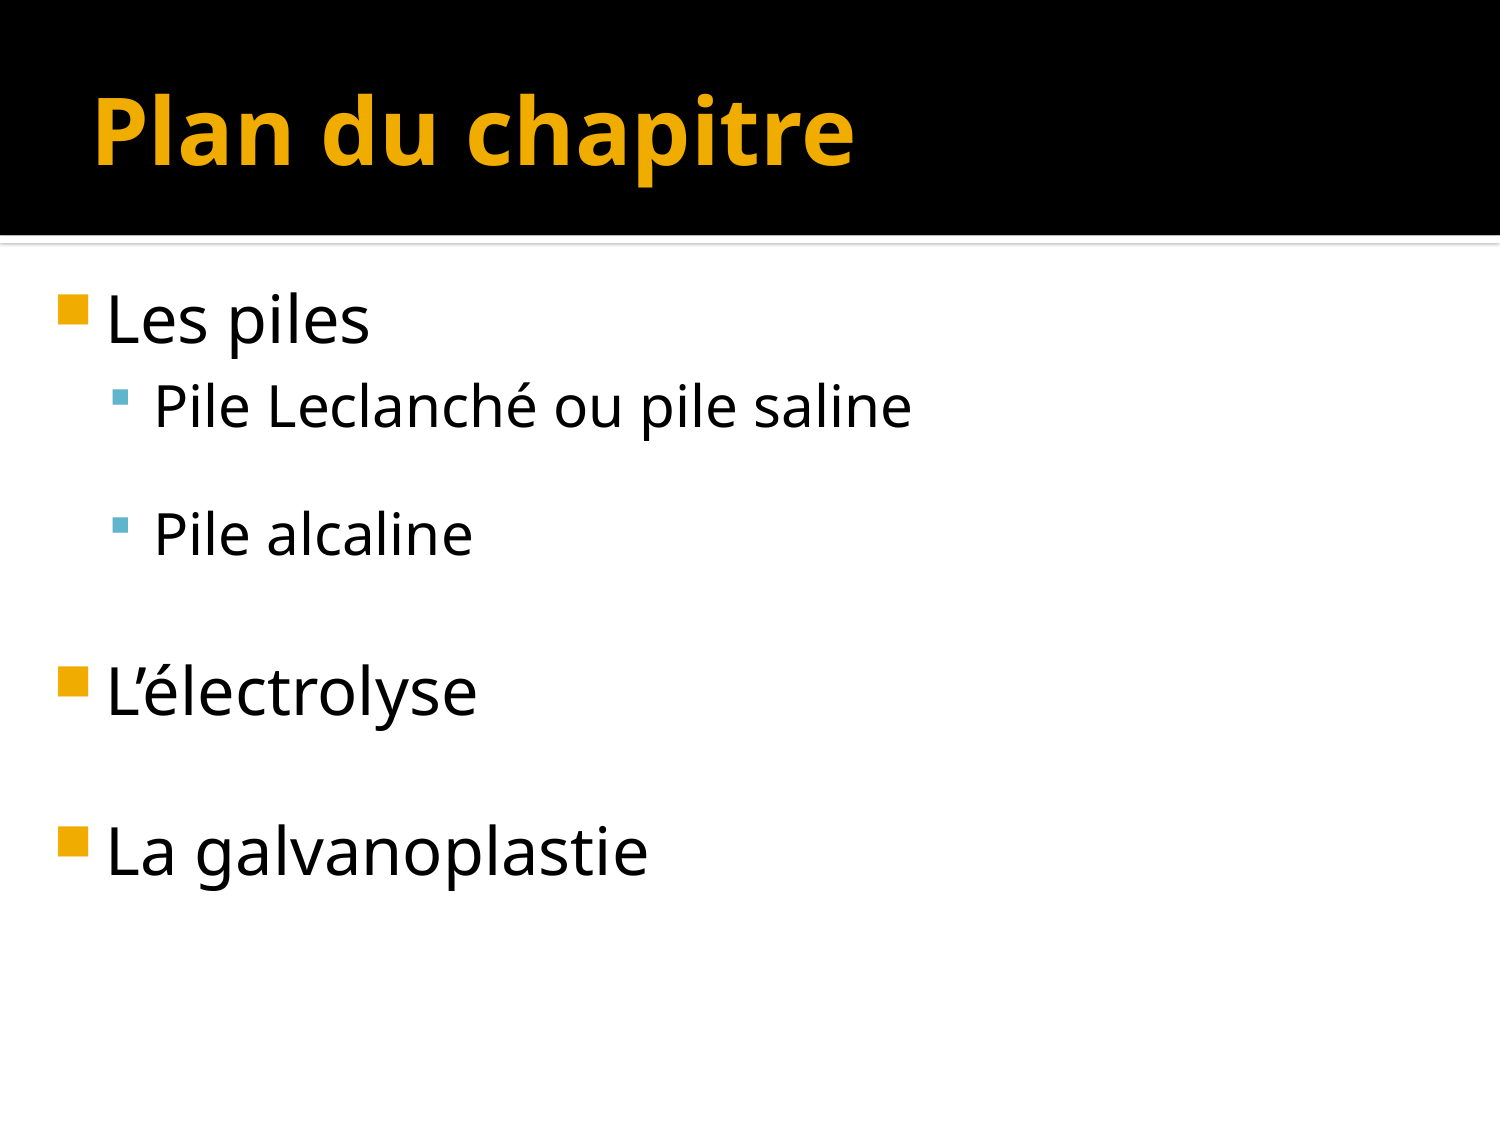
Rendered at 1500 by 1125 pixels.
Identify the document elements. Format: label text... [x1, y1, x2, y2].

title Plan du chapitre [75, 25, 1425, 231]
list Les piles Pile Leclanché ou pile saline Pile alcaline L’électrolyse La galvanoplastie [24, 262, 1474, 1108]
